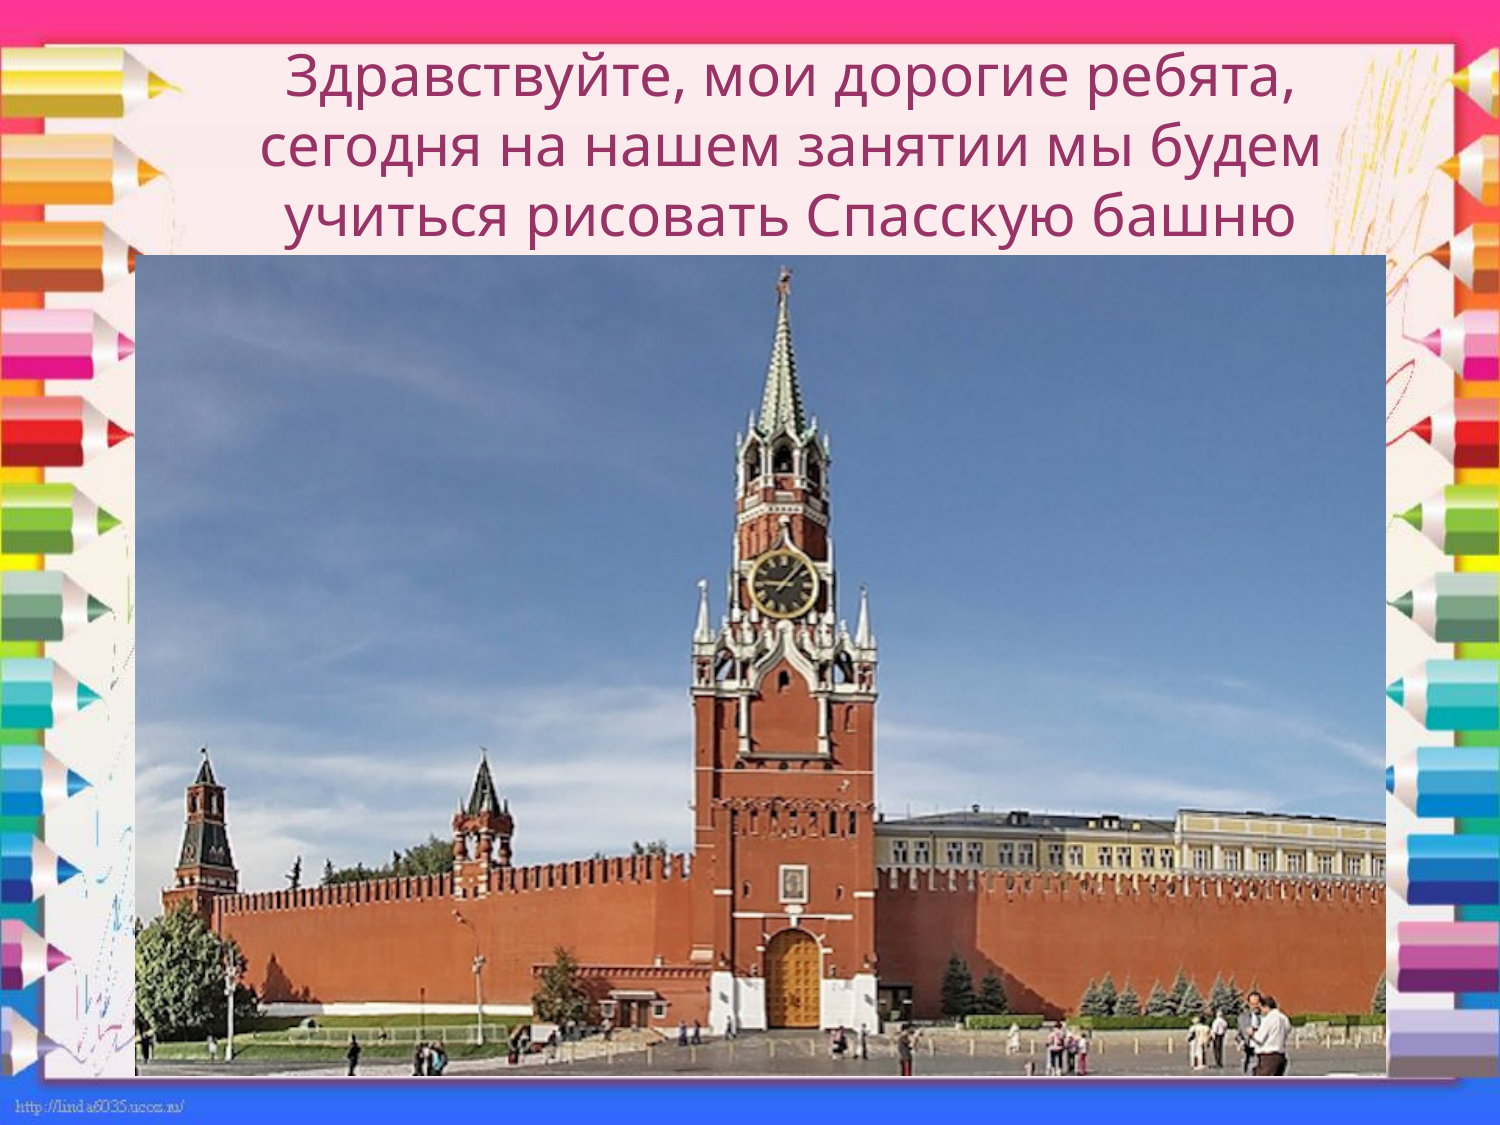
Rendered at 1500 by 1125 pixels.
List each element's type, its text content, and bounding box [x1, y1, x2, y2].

text_box Здравствуйте, мои дорогие ребята, сегодня на нашем занятии мы будем учиться рисовать Спасскую башню Кремля. [206, 30, 1376, 253]
picture [0, 0, 1500, 1125]
